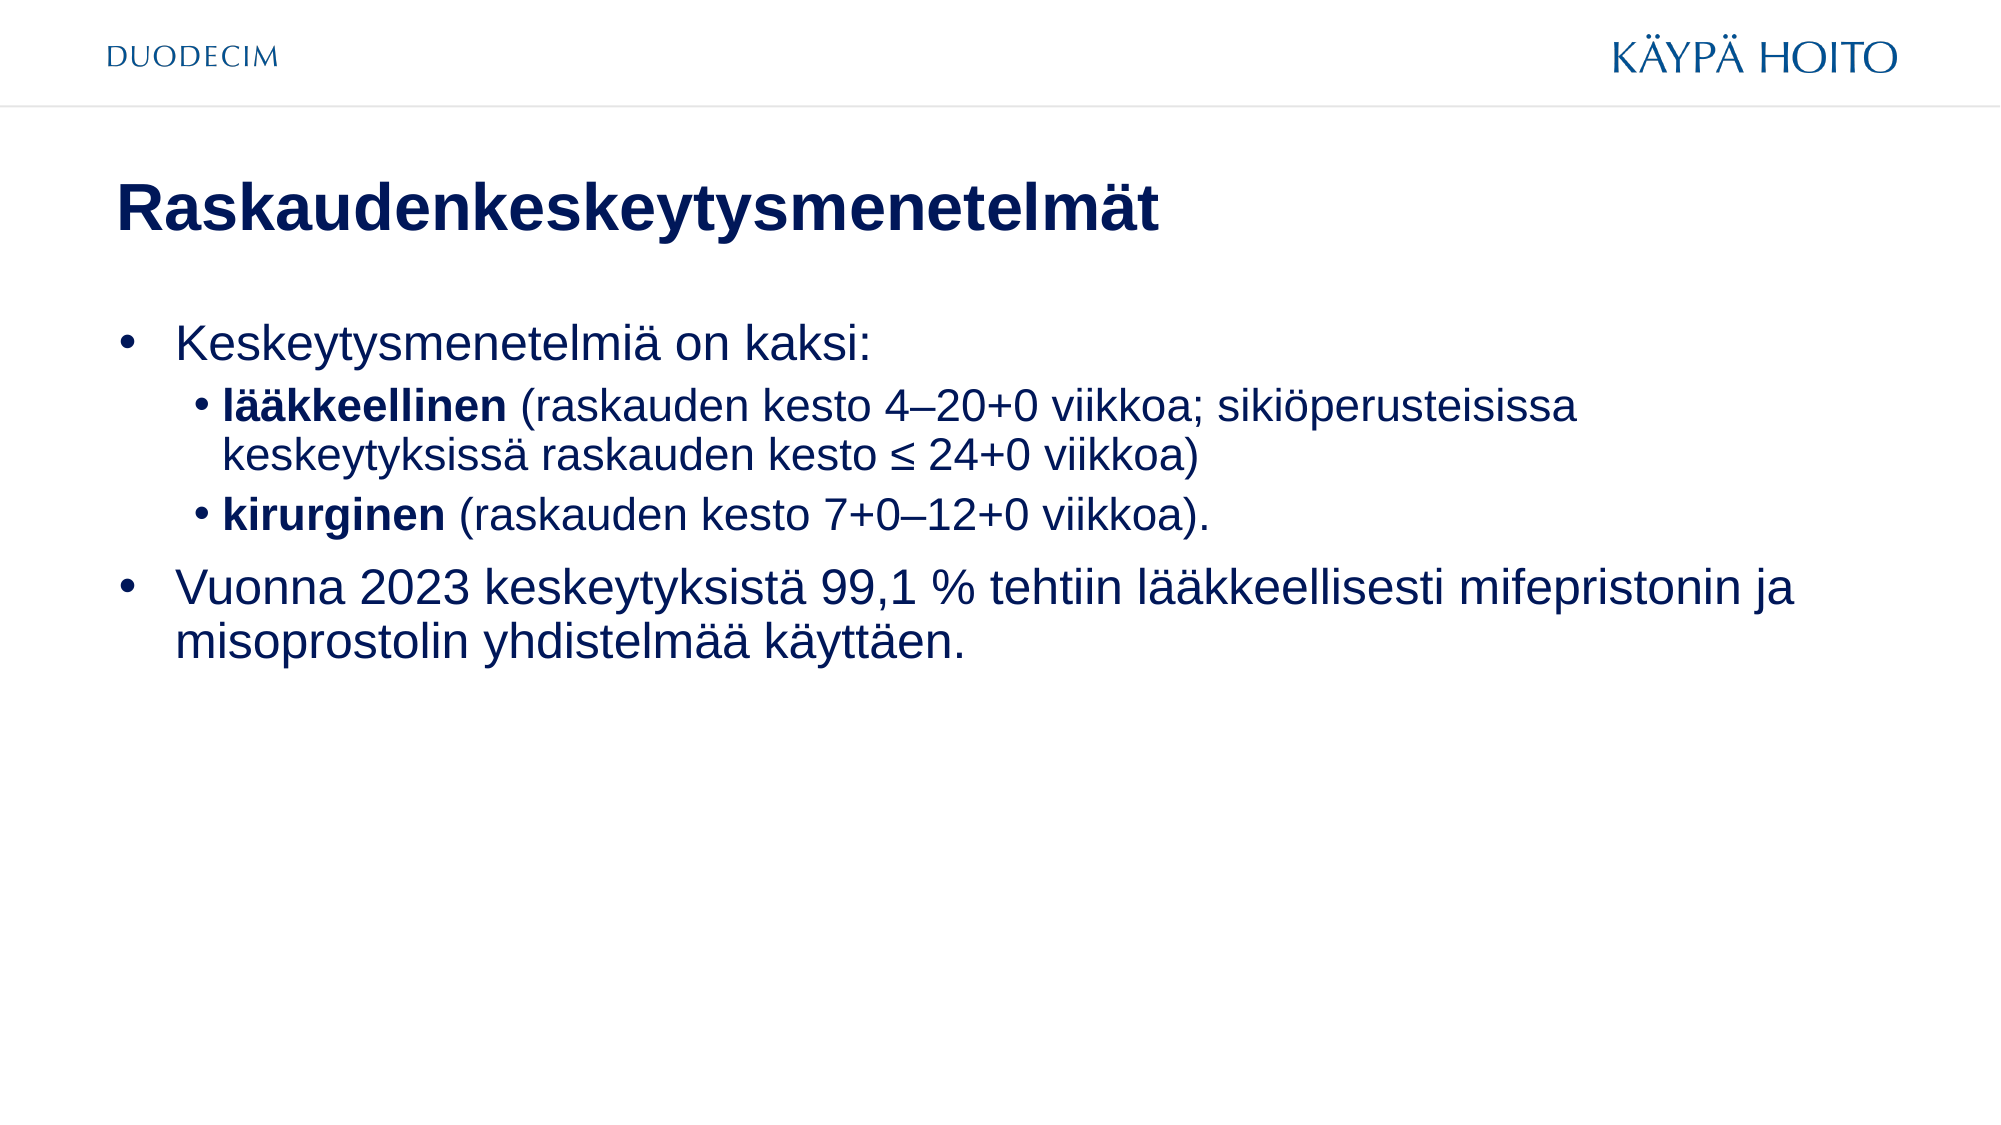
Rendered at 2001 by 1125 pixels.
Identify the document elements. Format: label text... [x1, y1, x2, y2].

title Raskaudenkeskeytysmenetelmät [101, 140, 1893, 278]
picture [90, 27, 295, 85]
list Keskeytysmenetelmiä on kaksi: lääkkeellinen (raskauden kesto 4–20+0 viikkoa; sikiöperusteisissa keskeytyksissä raskauden kesto ≤ 24+0 viikkoa) kirurginen (raskauden kesto 7+0–12+0 viikkoa). Vuonna 2023 keskeytyksistä 99,1 % tehtiin lääkkeellisesti mifepristonin ja misoprostolin yhdistelmää käyttäen. [103, 309, 1896, 1000]
picture [1614, 34, 1897, 73]
